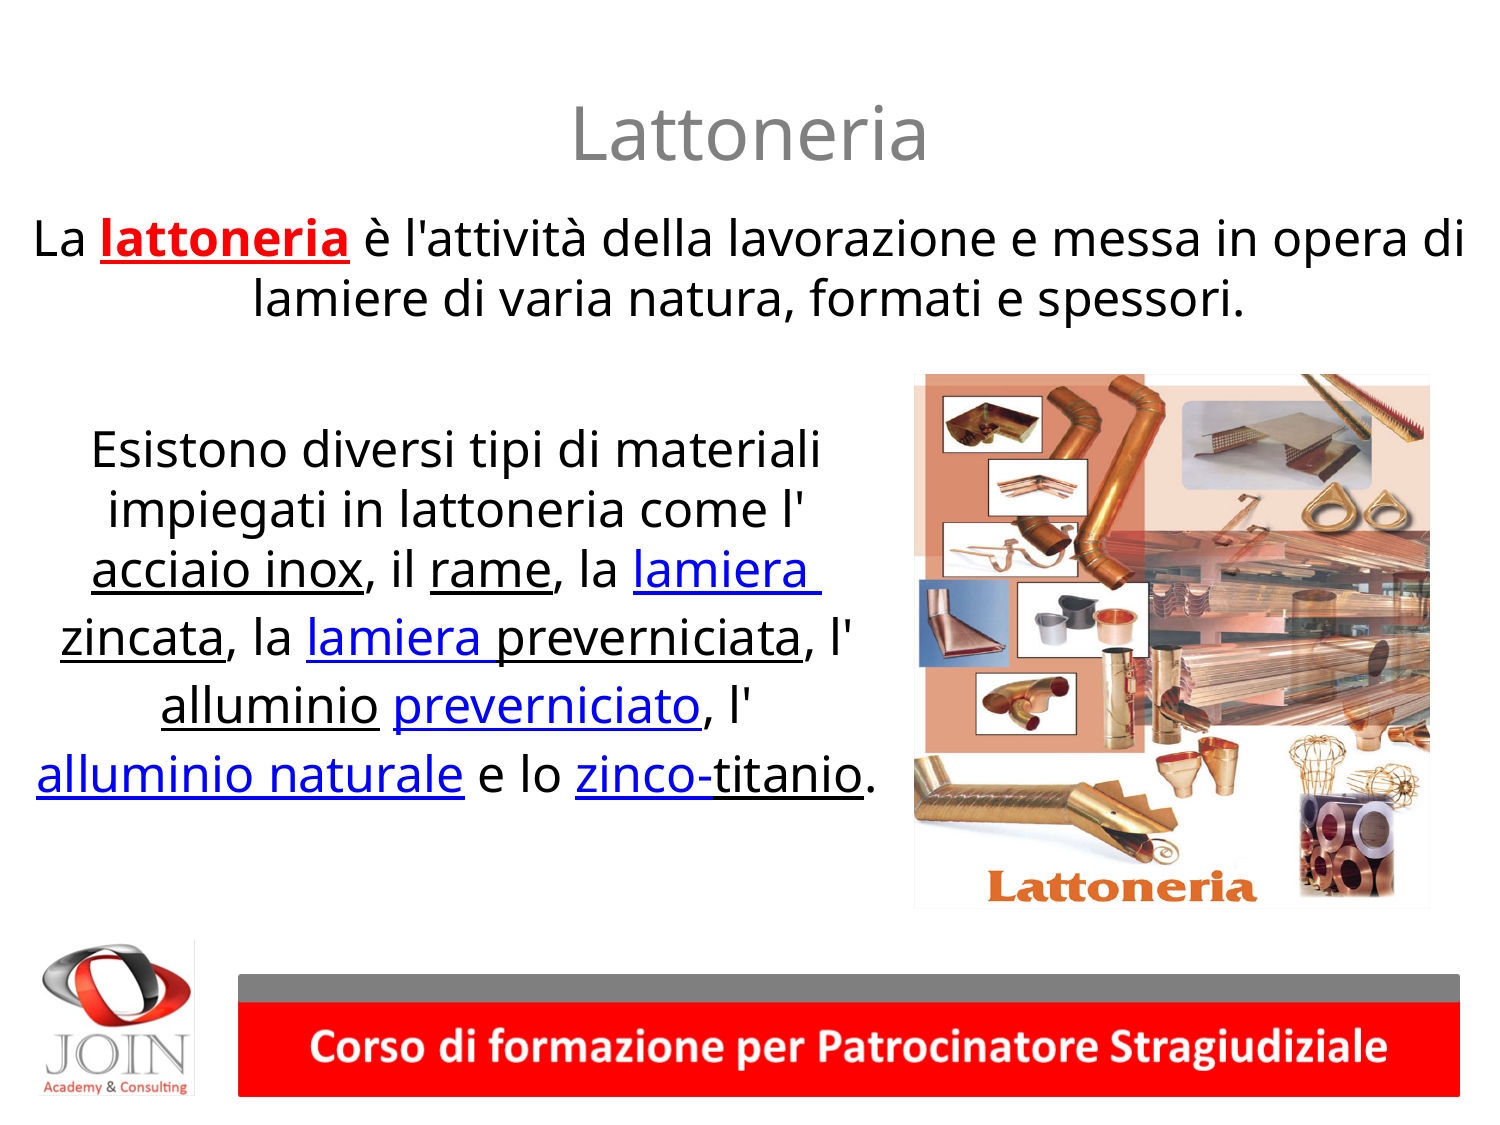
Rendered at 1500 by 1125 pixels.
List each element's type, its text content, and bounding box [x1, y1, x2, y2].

picture [39, 940, 1461, 1107]
text_box Lattoneria [46, 78, 1454, 183]
text_box La lattoneria è l'attività della lavorazione e messa in opera di lamiere di varia natura, formati e spessori. [0, 199, 1500, 334]
picture [913, 374, 1430, 909]
text_box Esistono diversi tipi di materiali impiegati in lattoneria come l'acciaio inox, il rame, la lamiera zincata, la lamiera preverniciata, l'alluminio preverniciato, l'alluminio naturale e lo zinco-titanio. [0, 410, 908, 818]
